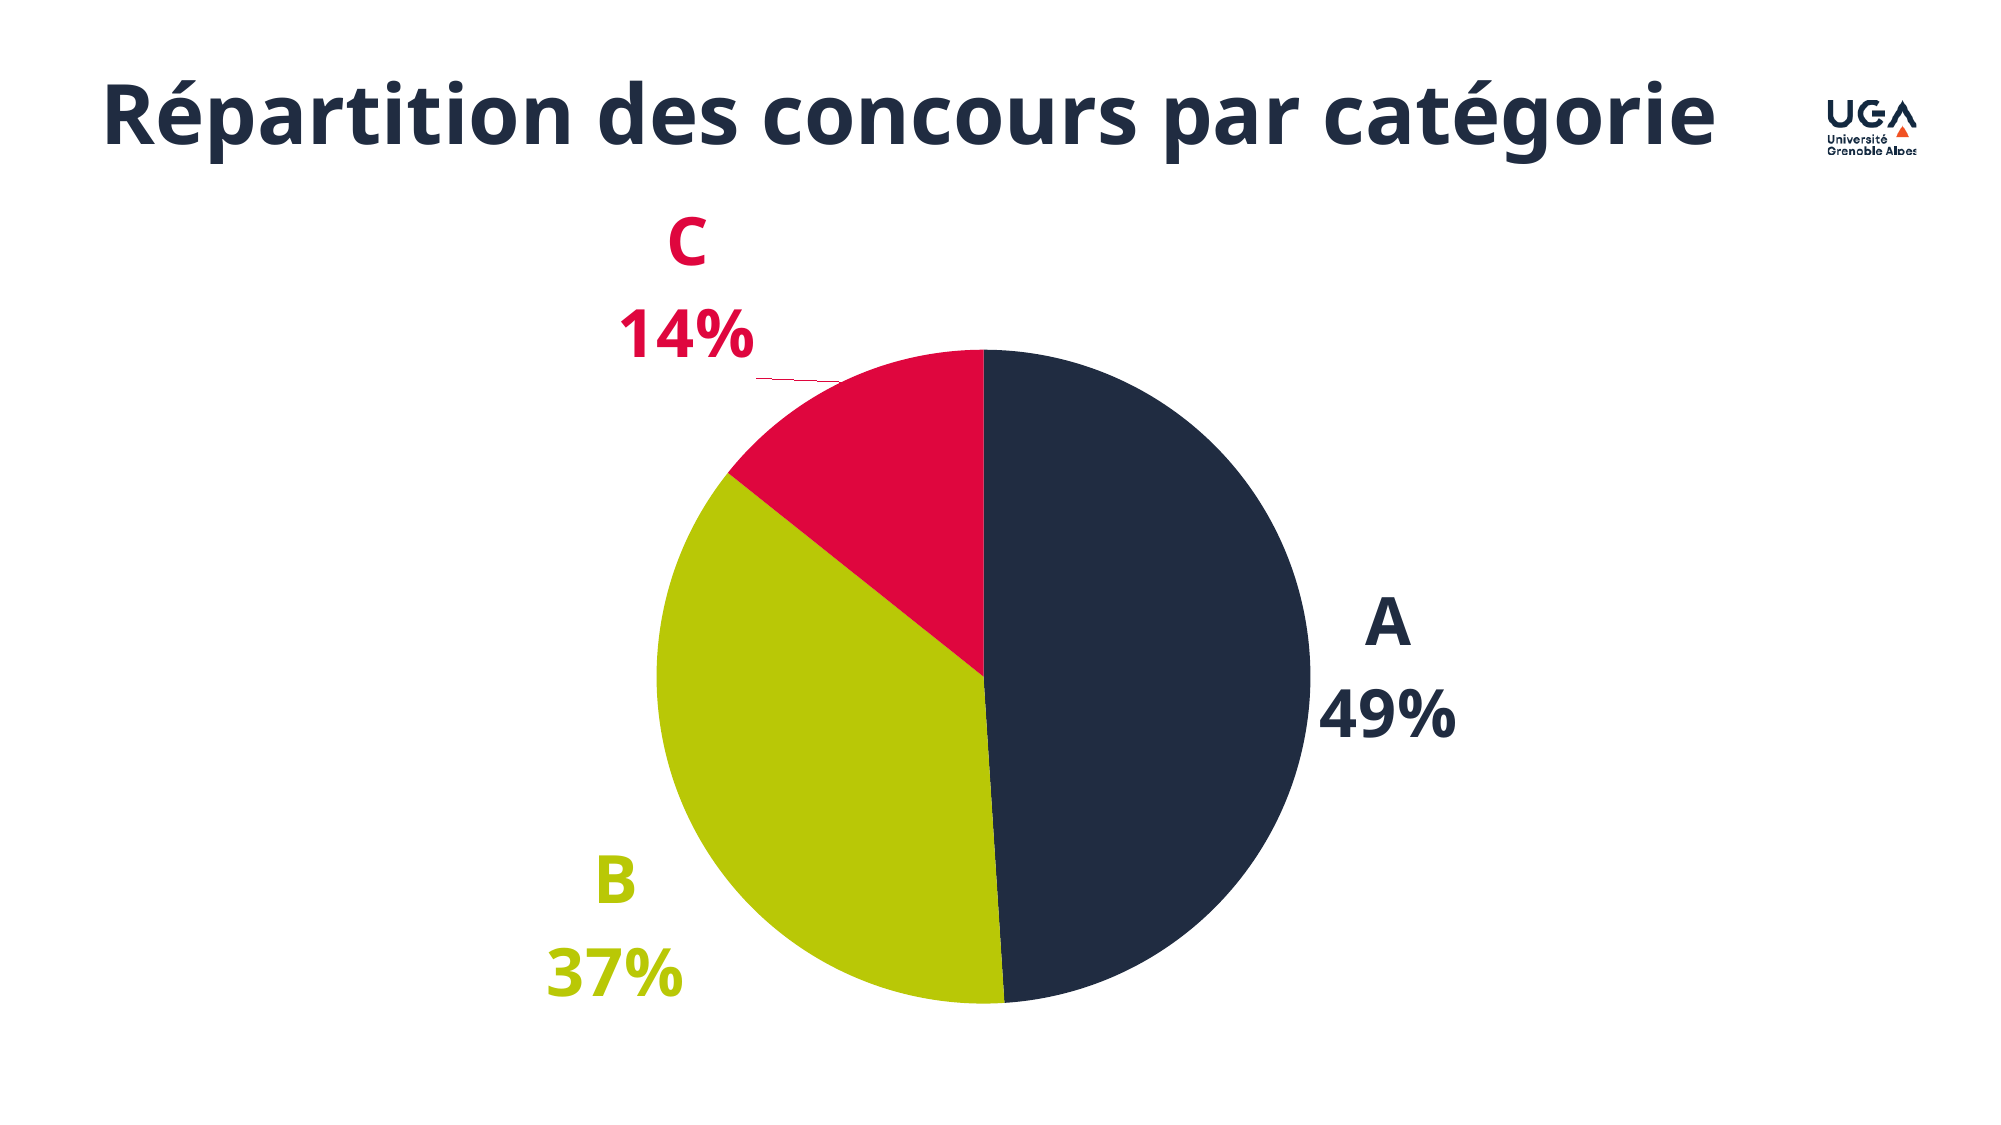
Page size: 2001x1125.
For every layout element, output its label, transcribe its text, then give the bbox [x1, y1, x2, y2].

chart [20, 117, 1971, 1101]
text_box Répartition des concours par catégorie [55, 55, 1765, 158]
